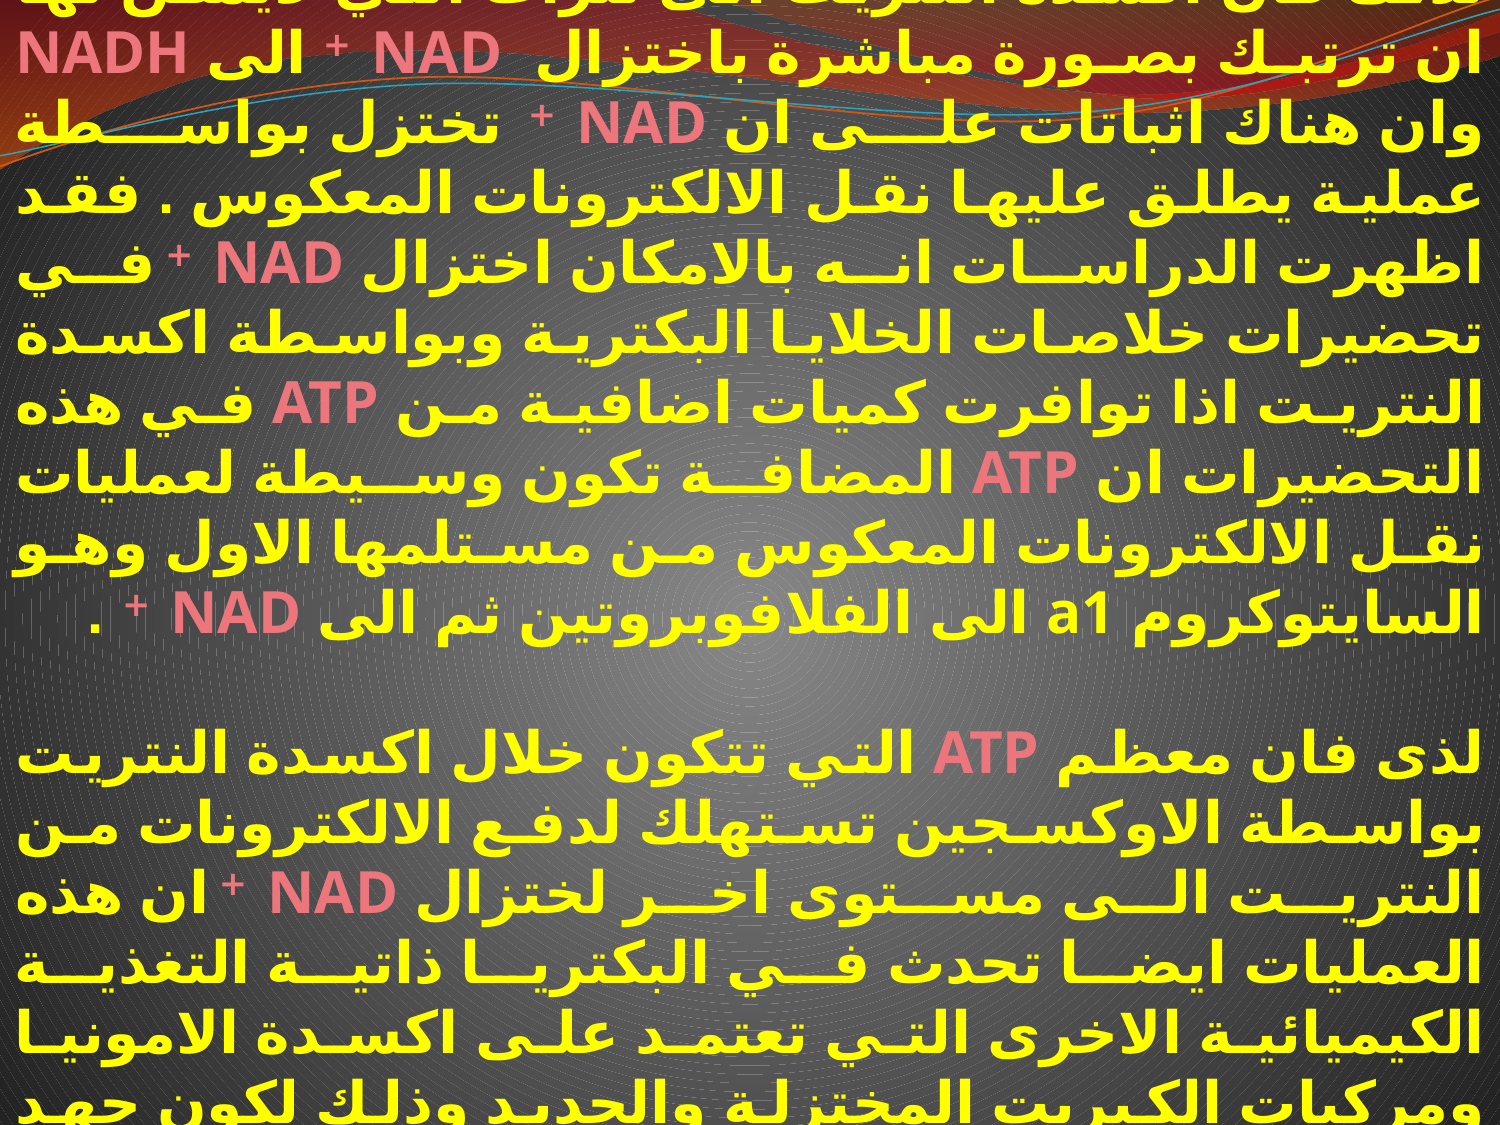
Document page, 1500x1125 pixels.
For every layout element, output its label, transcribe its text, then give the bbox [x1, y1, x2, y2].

text_box لذلك فان اكسدة النتريت الى نترات التي لايمكن لها ان ترتبك بصورة مباشرة باختزال NAD + الى NADH وان هناك اثباتات على ان NAD + تختزل بواسطة عملية يطلق عليها نقل الالكترونات المعكوس . فقد اظهرت الدراسات انه بالامكان اختزال NAD + في تحضيرات خلاصات الخلايا البكترية وبواسطة اكسدة النتريت اذا توافرت كميات اضافية من ATP في هذه التحضيرات ان ATP المضافة تكون وسيطة لعمليات نقل الالكترونات المعكوس من مستلمها الاول وهو السايتوكروم a1 الى الفلافوبروتين ثم الى NAD + . لذى فان معظم ATP التي تتكون خلال اكسدة النتريت بواسطة الاوكسجين تستهلك لدفع الالكترونات من النتريت الى مستوى اخر لختزال NAD + ان هذه العمليات ايضا تحدث في البكتريا ذاتية التغذية الكيميائية الاخرى التي تعتمد على اكسدة الامونيا ومركبات الكبريت المختزلة والحديد وذلك لكون جهد الاكسدة والاختزال لهذه المركبات هي اعلى من جهد الاكسدة والاختزال لـ NADH / NAD + . [0, 0, 1500, 1125]
